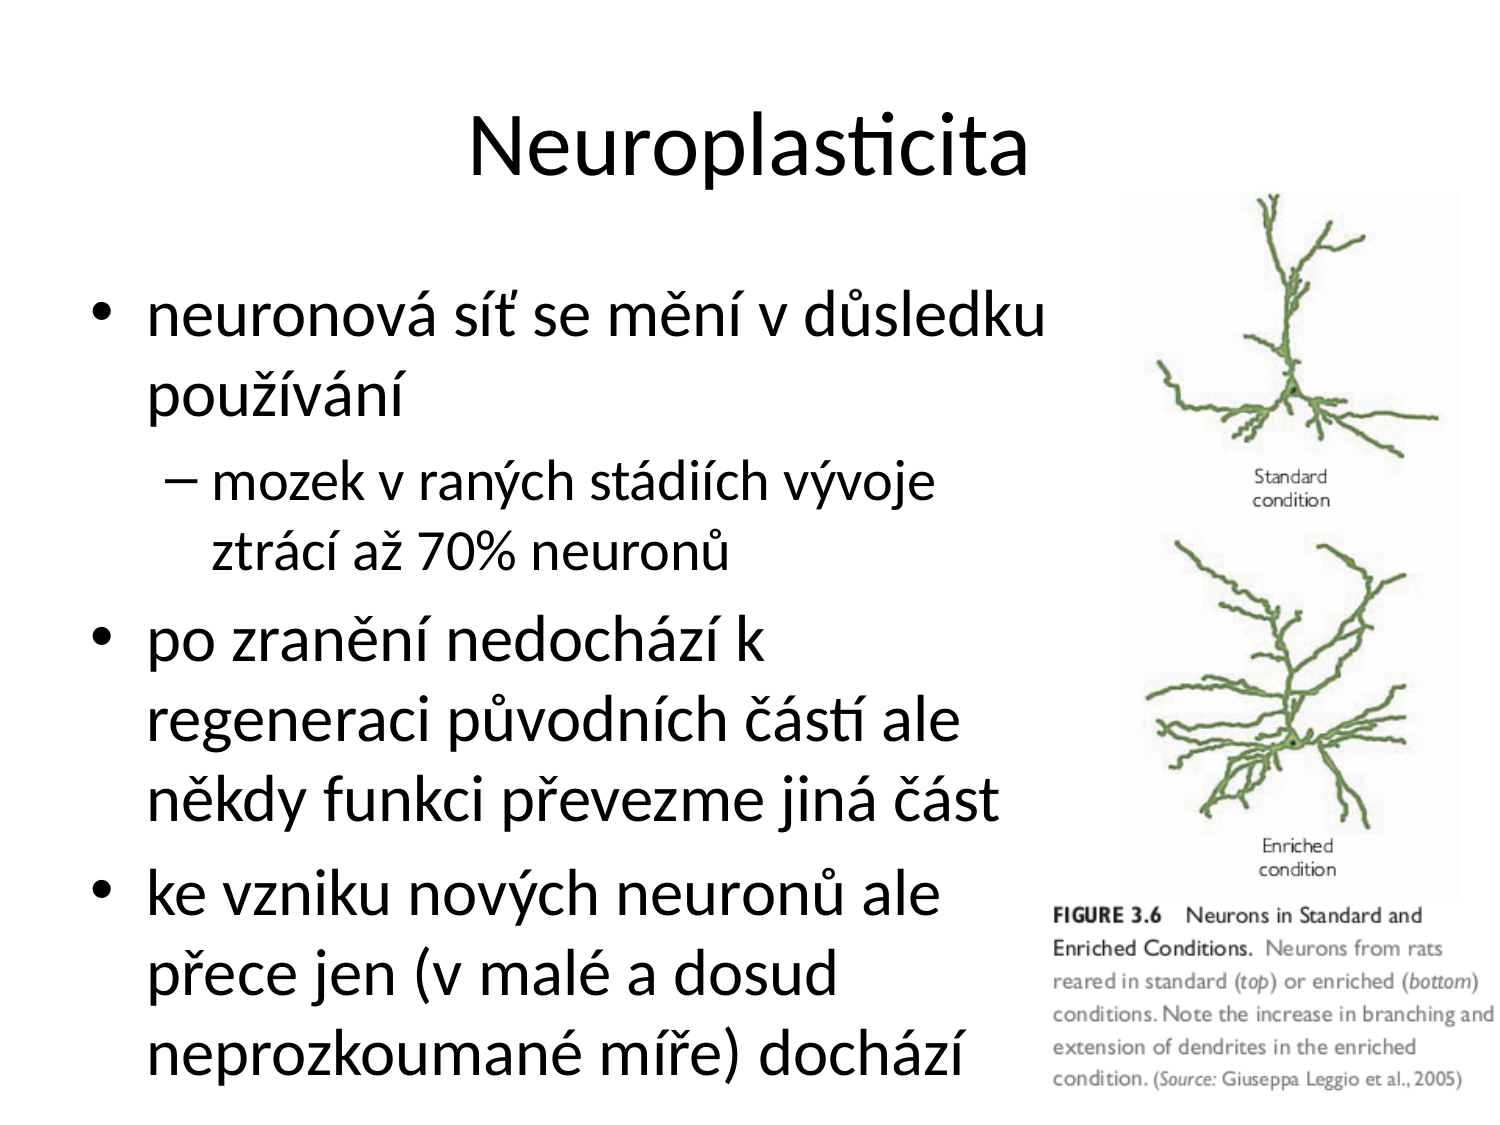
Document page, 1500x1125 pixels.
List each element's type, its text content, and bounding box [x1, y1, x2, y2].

list neuronová síť se mění v důsledku používání mozek v raných stádiích vývoje ztrácí až 70% neuronů po zranění nedochází k regeneraci původních částí ale někdy funkci převezme jiná část ke vzniku nových neuronů ale přece jen (v malé a dosud neprozkoumané míře) dochází [75, 262, 1047, 1103]
title Neuroplasticita [75, 45, 1425, 233]
picture [1052, 172, 1500, 1103]
